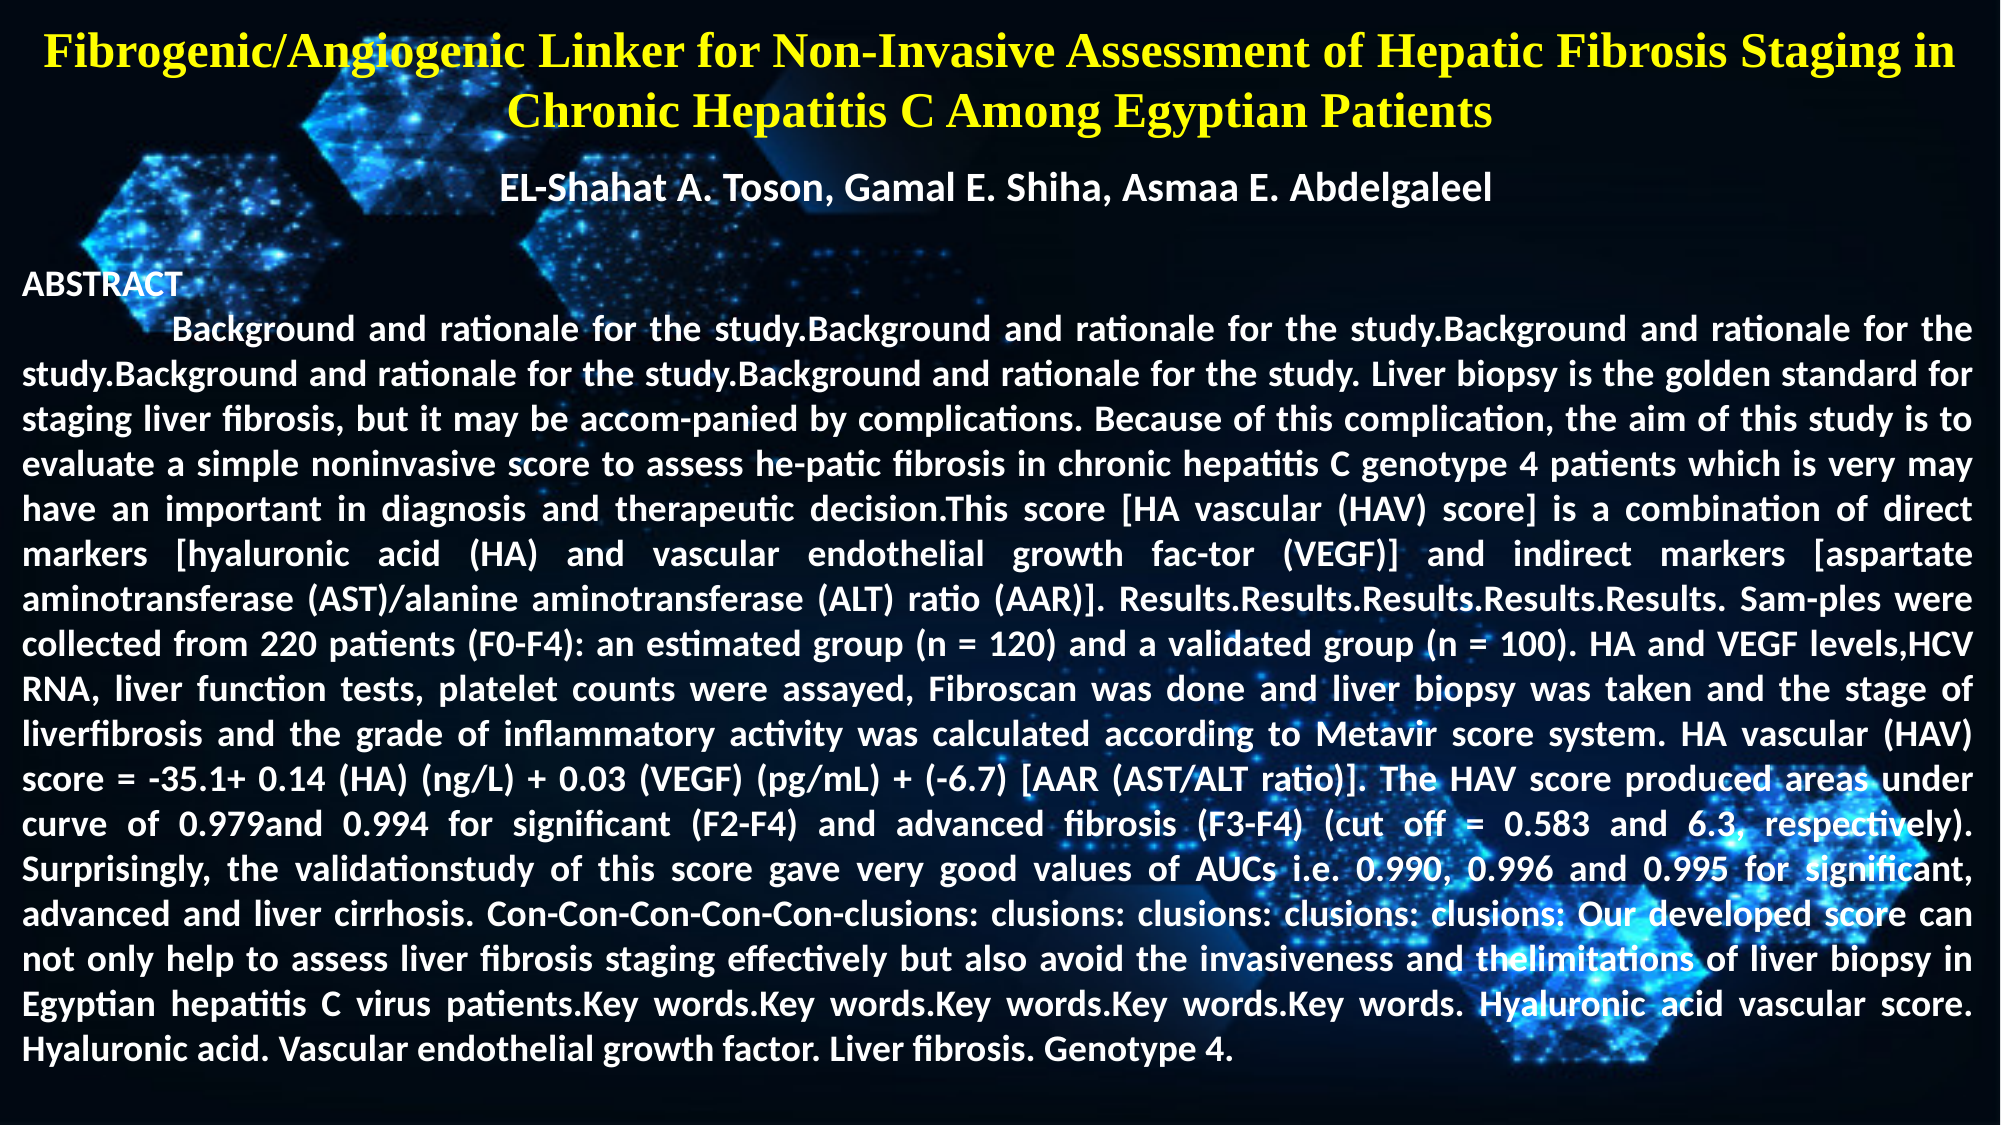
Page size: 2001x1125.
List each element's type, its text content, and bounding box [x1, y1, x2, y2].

text_box EL-Shahat A. Toson, Gamal E. Shiha, Asmaa E. Abdelgaleel [369, 152, 1624, 218]
text_box ABSTRACT Background and rationale for the study.Background and rationale for the study.Background and rationale for the study.Background and rationale for the study.Background and rationale for the study. Liver biopsy is the golden standard for staging liver fibrosis, but it may be accom-panied by complications. Because of this complication, the aim of this study is to evaluate a simple noninvasive score to assess he-patic fibrosis in chronic hepatitis C genotype 4 patients which is very may have an important in diagnosis and therapeutic decision.This score [HA vascular (HAV) score] is a combination of direct markers [hyaluronic acid (HA) and vascular endothelial growth fac-tor (VEGF)] and indirect markers [aspartate aminotransferase (AST)/alanine aminotransferase (ALT) ratio (AAR)]. Results.Results.Results.Results.Results. Sam-ples were collected from 220 patients (F0-F4): an estimated group (n = 120) and a validated group (n = 100). HA and VEGF levels,HCV RNA, liver function tests, platelet counts were assayed, Fibroscan was done and liver biopsy was taken and the stage of liverfibrosis and the grade of inflammatory activity was calculated according to Metavir score system. HA vascular (HAV) score = -35.1+ 0.14 (HA) (ng/L) + 0.03 (VEGF) (pg/mL) + (-6.7) [AAR (AST/ALT ratio)]. The HAV score produced areas under curve of 0.979and 0.994 for significant (F2-F4) and advanced fibrosis (F3-F4) (cut off = 0.583 and 6.3, respectively). Surprisingly, the validationstudy of this score gave very good values of AUCs i.e. 0.990, 0.996 and 0.995 for significant, advanced and liver cirrhosis. Con-Con-Con-Con-Con-clusions: clusions: clusions: clusions: clusions: Our developed score can not only help to assess liver fibrosis staging effectively but also avoid the invasiveness and thelimitations of liver biopsy in Egyptian hepatitis C virus patients.Key words.Key words.Key words.Key words.Key words. Hyaluronic acid vascular score. Hyaluronic acid. Vascular endothelial growth factor. Liver fibrosis. Genotype 4. [7, 251, 1991, 1076]
picture [0, 0, 2001, 1125]
text_box Fibrogenic/Angiogenic Linker for Non-Invasive Assessment of Hepatic Fibrosis Staging in Chronic Hepatitis C Among Egyptian Patients [16, 10, 1984, 146]
